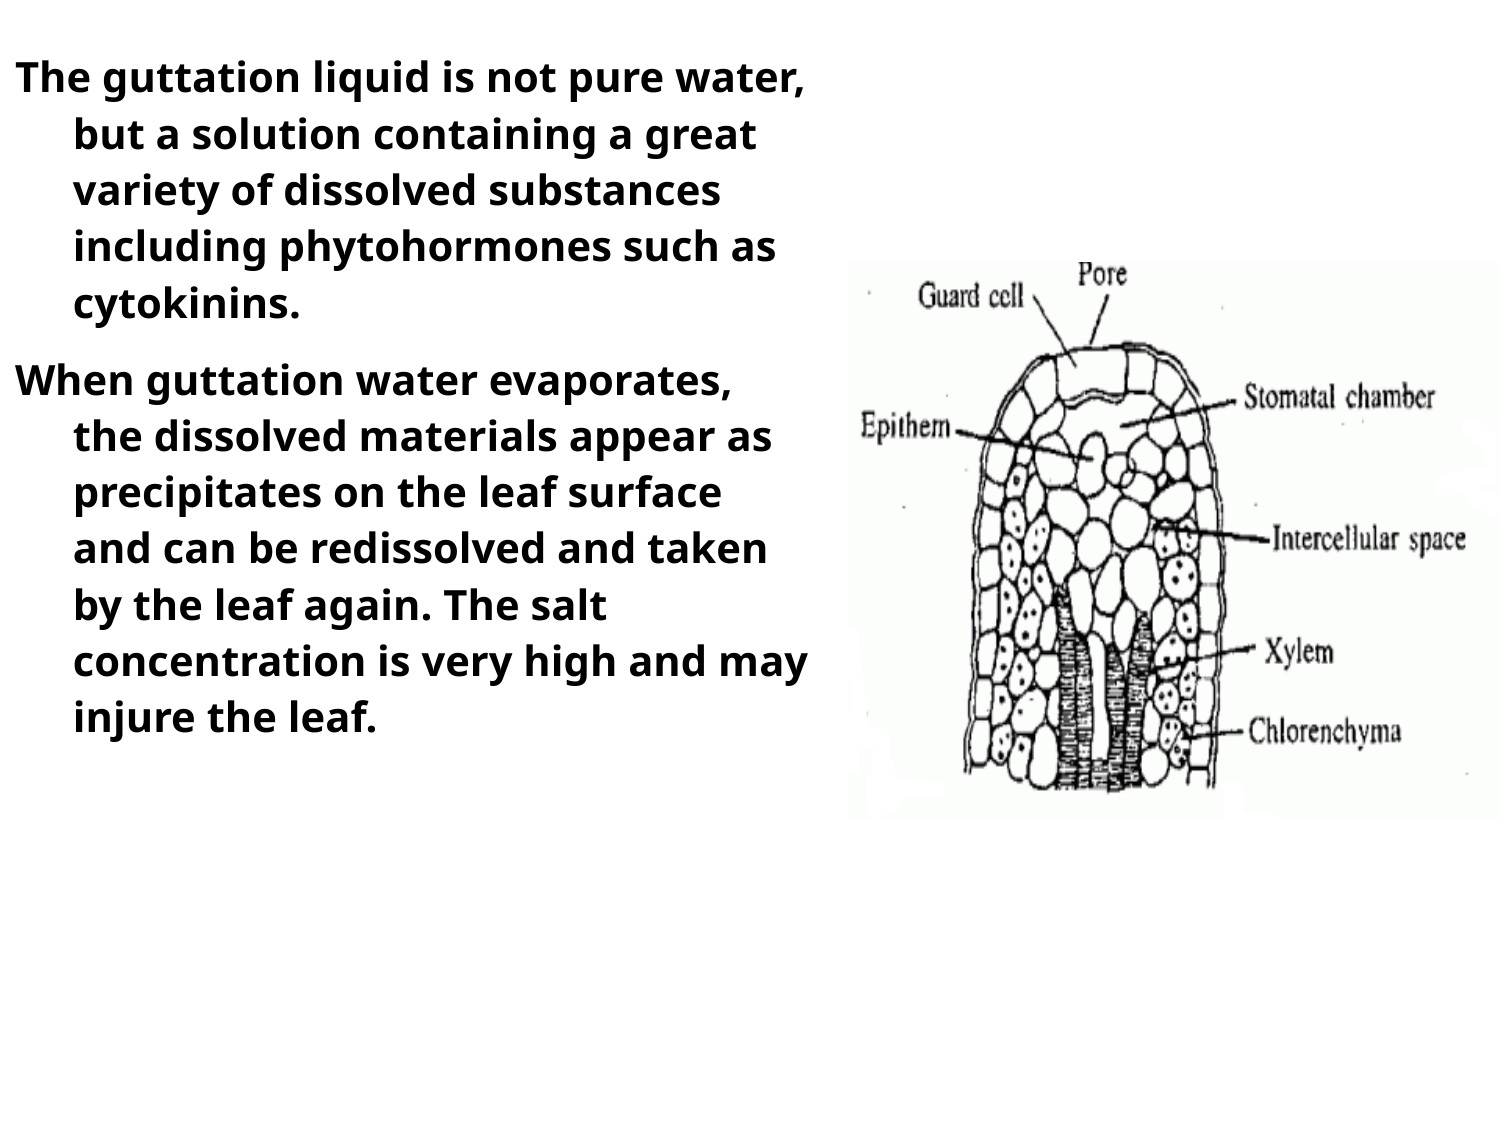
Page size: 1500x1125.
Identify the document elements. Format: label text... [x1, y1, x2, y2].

picture [848, 262, 1500, 841]
text_box The guttation liquid is not pure water, but a solution containing a great variety of dissolved substances including phytohormones such as cytokinins. When guttation water evaporates, the dissolved materials appear as precipitates on the leaf surface and can be redissolved and taken by the leaf again. The salt concentration is very high and may injure the leaf. [0, 37, 825, 846]
